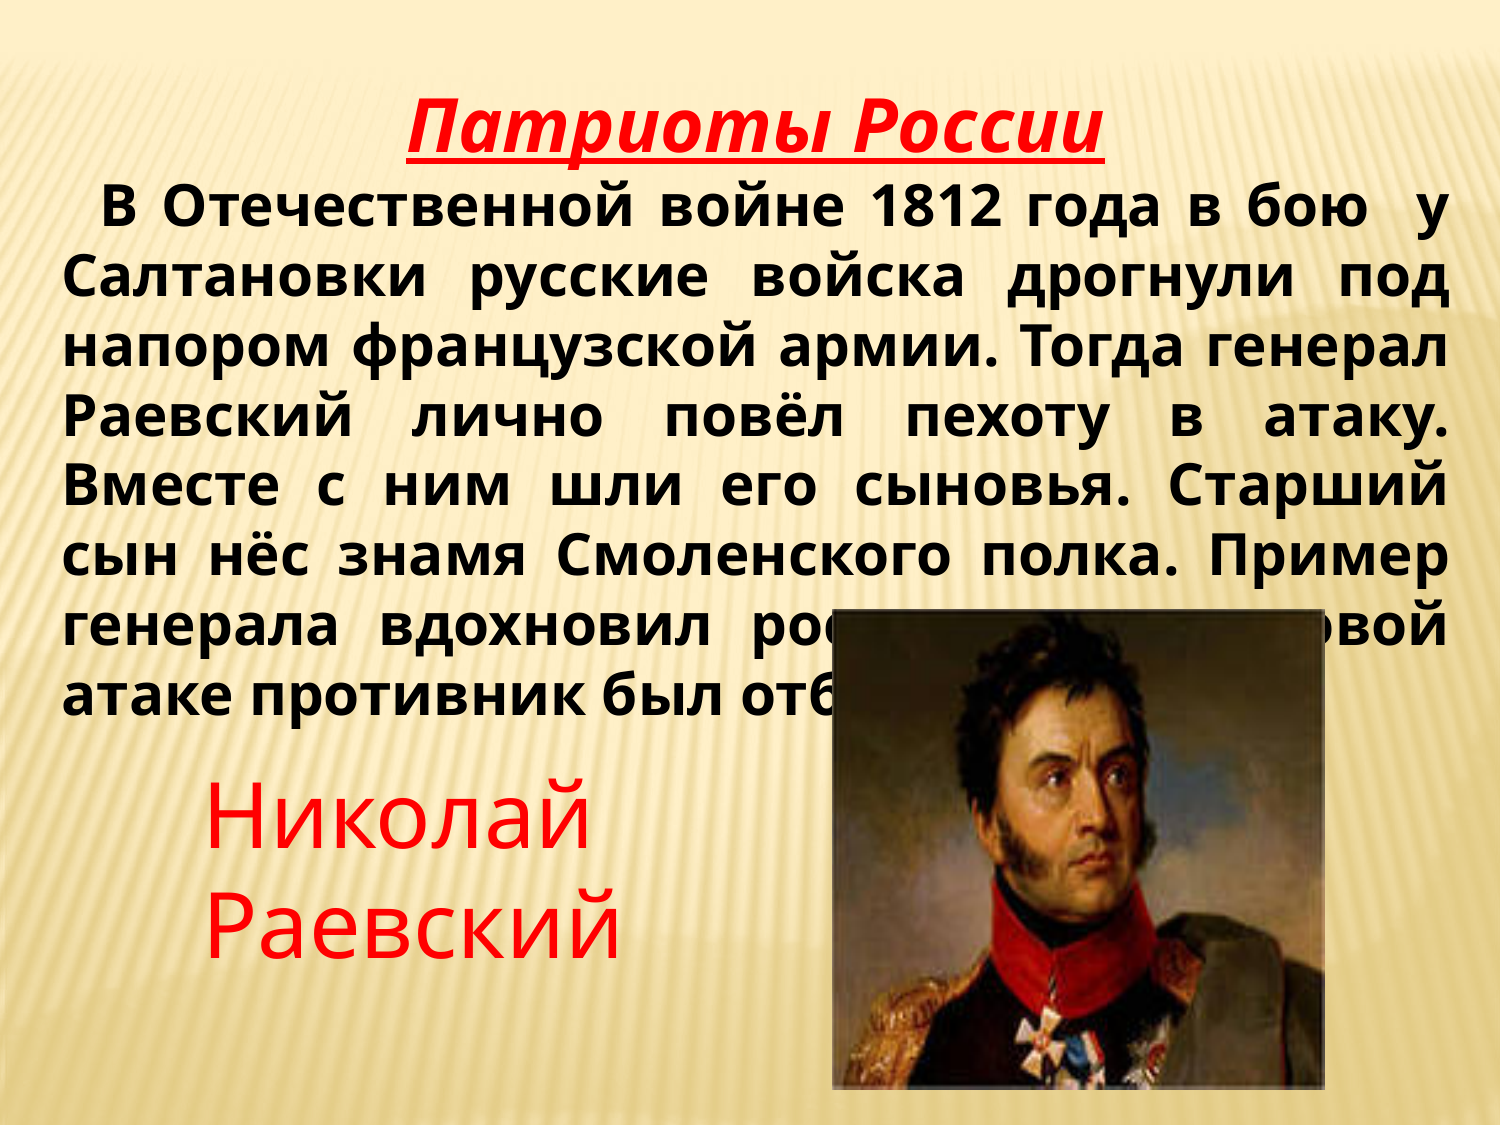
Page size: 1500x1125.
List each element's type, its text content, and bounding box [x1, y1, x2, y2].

text_box Патриоты России В Отечественной войне 1812 года в бою у Салтановки русские войска дрогнули под напором французской армии. Тогда генерал Раевский лично повёл пехоту в атаку. Вместе с ним шли его сыновья. Старший сын нёс знамя Смоленского полка. Пример генерала вдохновил россиян: в штыковой атаке противник был отброшен. [46, 70, 1465, 1015]
text_box Николай Раевский [187, 749, 797, 985]
picture [831, 609, 1325, 1091]
